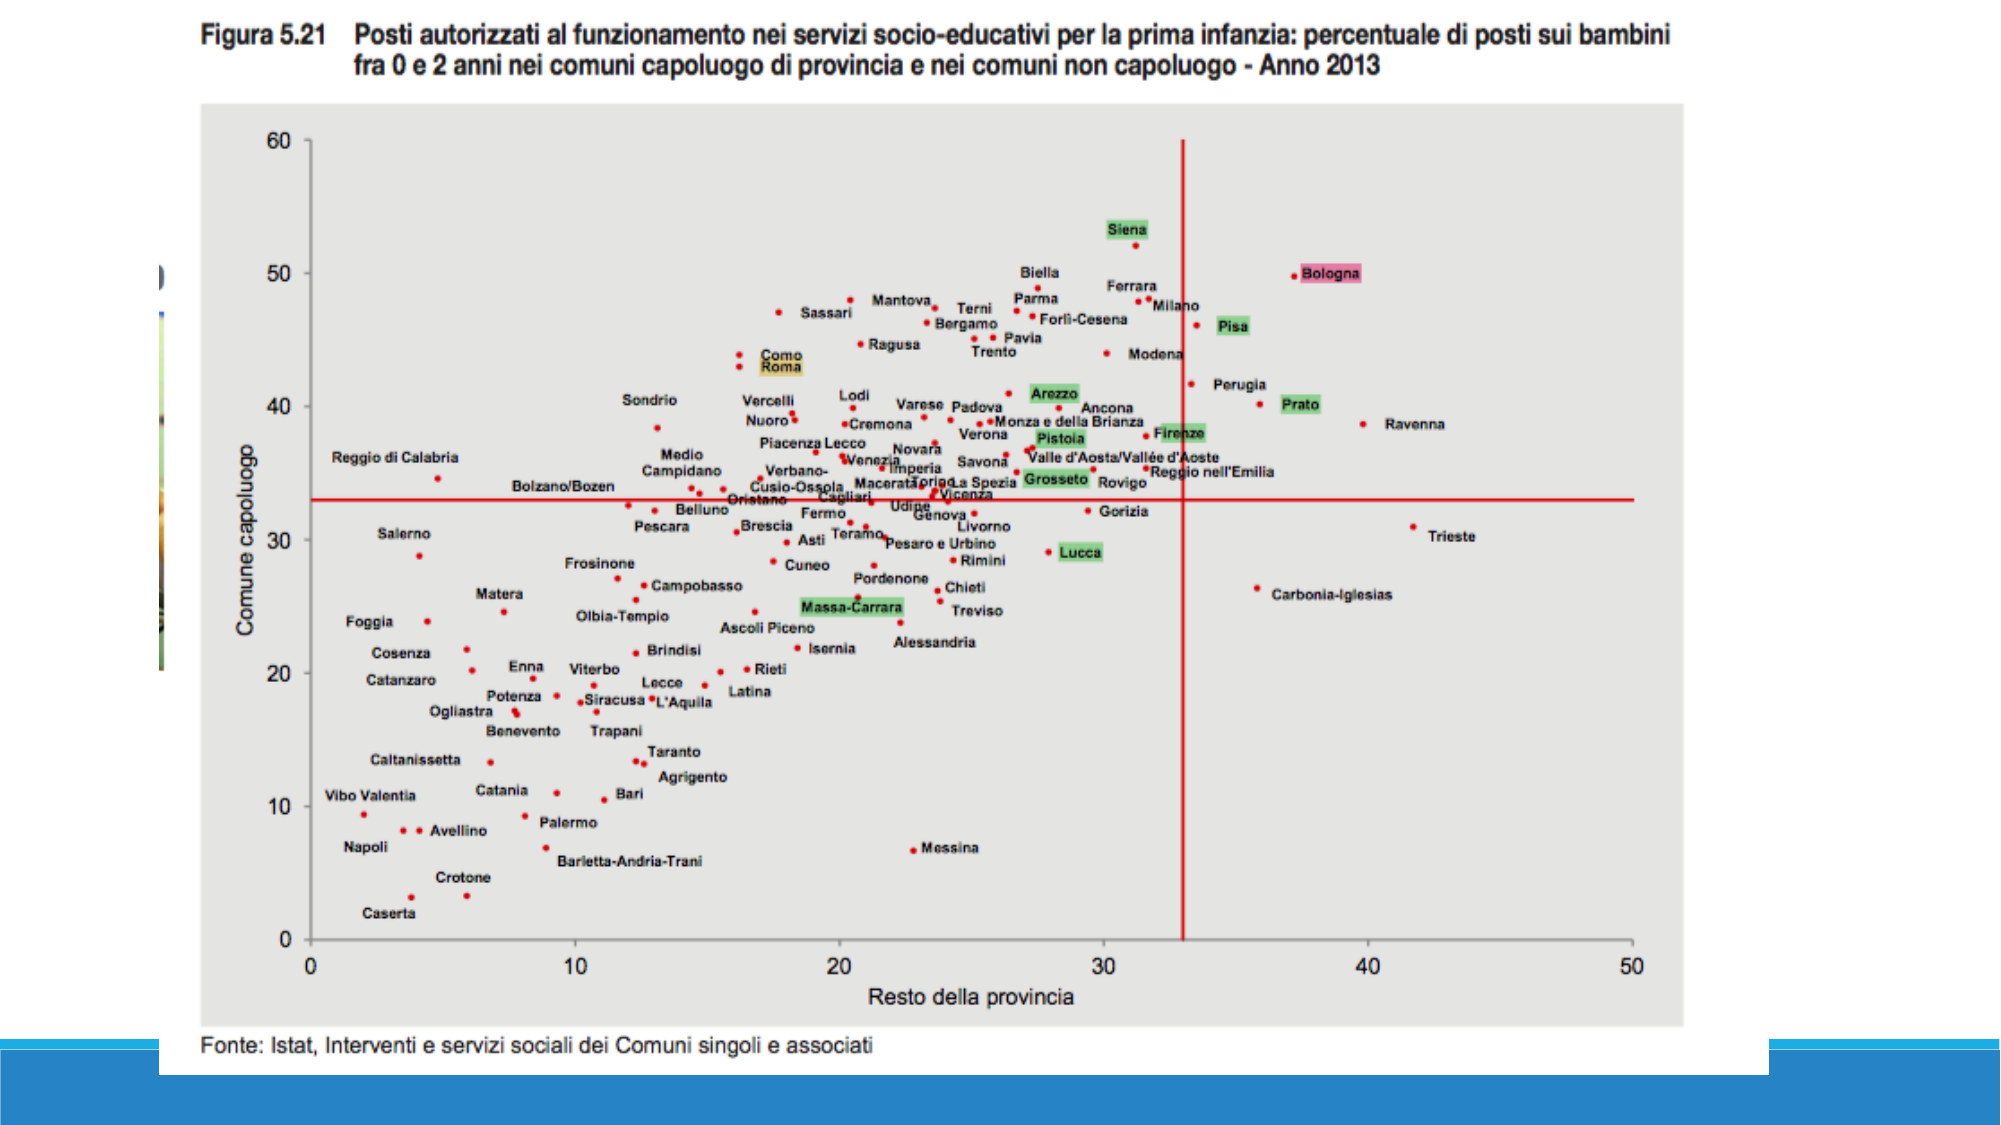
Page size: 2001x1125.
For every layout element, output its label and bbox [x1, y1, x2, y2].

picture [158, 9, 1770, 1076]
